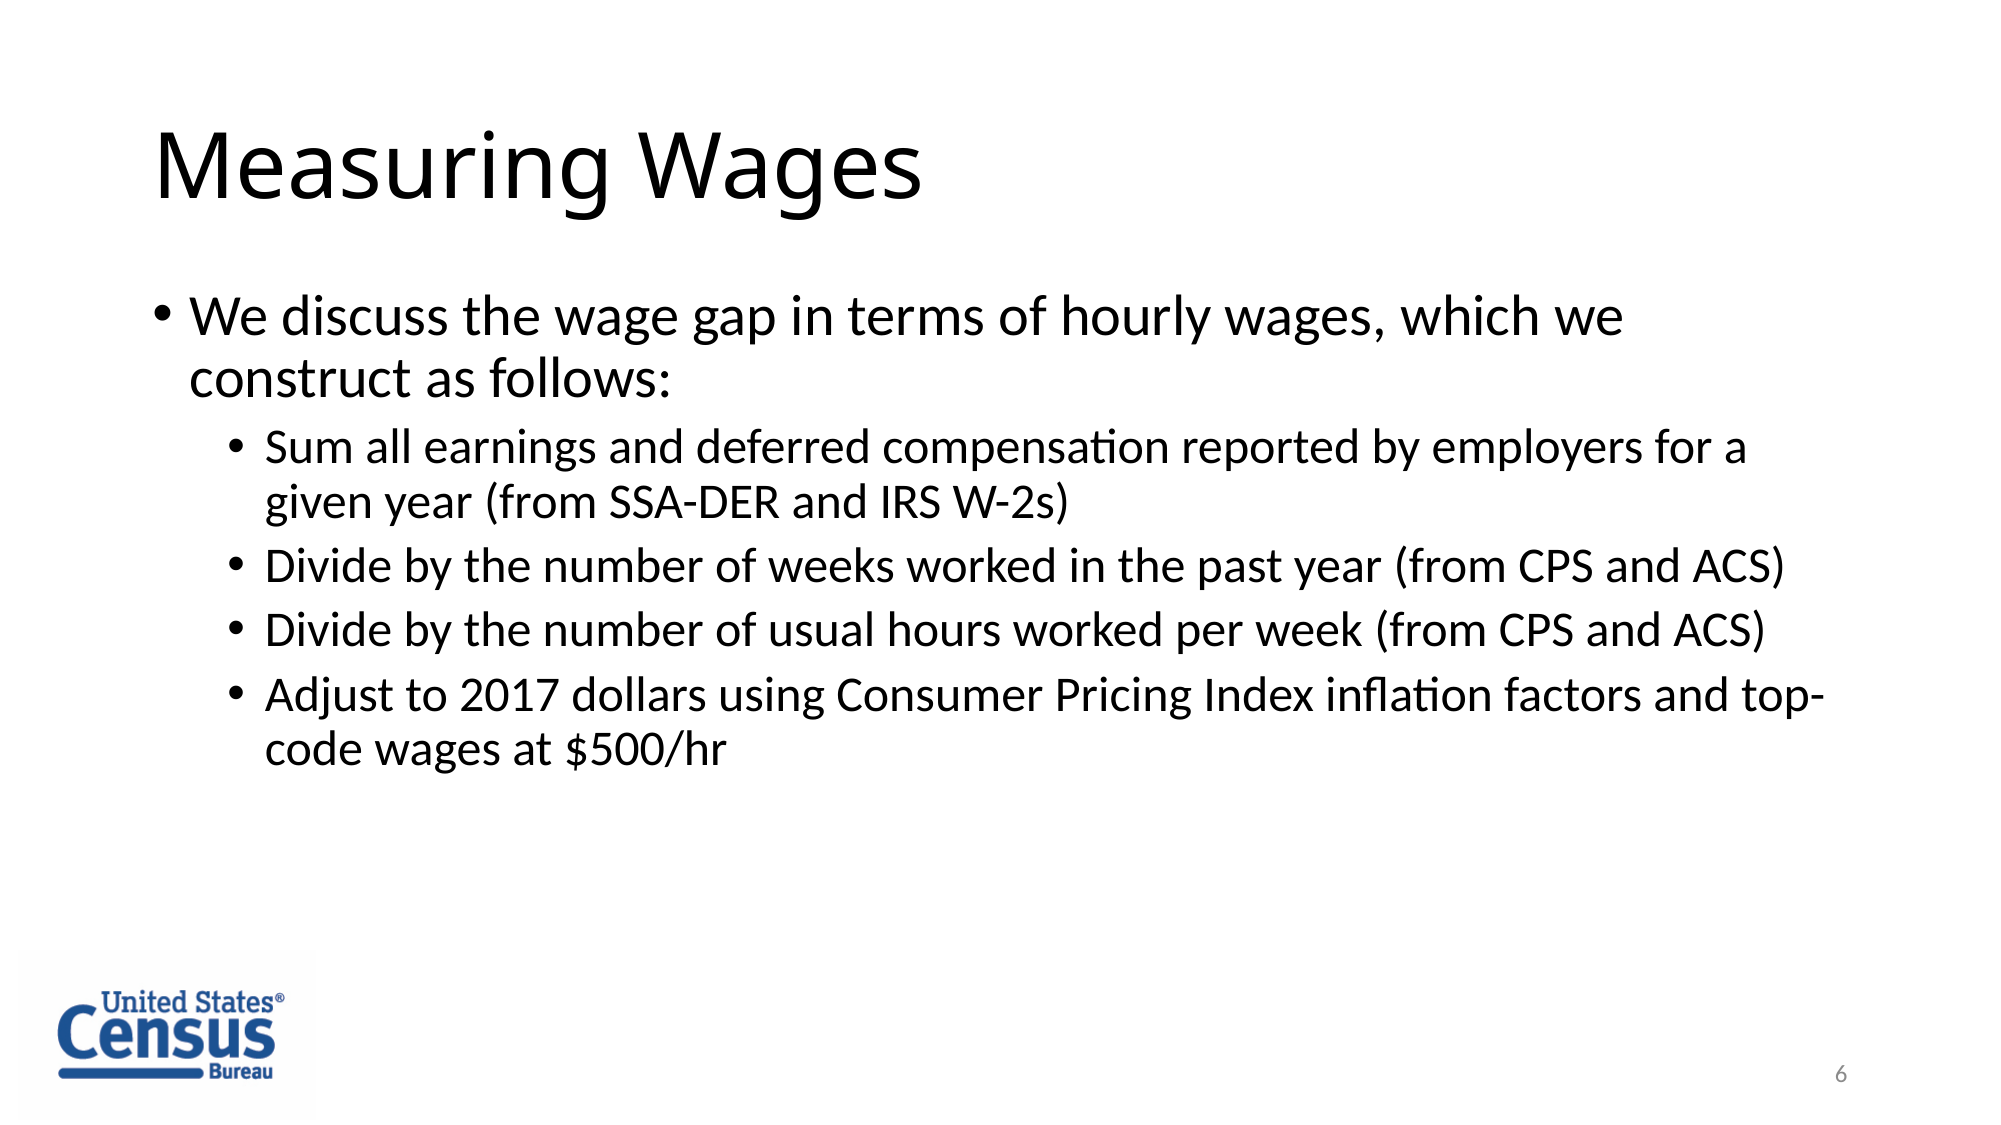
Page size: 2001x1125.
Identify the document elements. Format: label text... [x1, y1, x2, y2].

picture [18, 950, 316, 1120]
title Measuring Wages [137, 59, 1863, 277]
slide_number 6 [1412, 1042, 1863, 1103]
list We discuss the wage gap in terms of hourly wages, which we construct as follows: Sum all earnings and deferred compensation reported by employers for a given year (from SSA-DER and IRS W-2s) Divide by the number of weeks worked in the past year (from CPS and ACS) Divide by the number of usual hours worked per week (from CPS and ACS) Adjust to 2017 dollars using Consumer Pricing Index inflation factors and top-code wages at $500/hr [137, 277, 1863, 1026]
